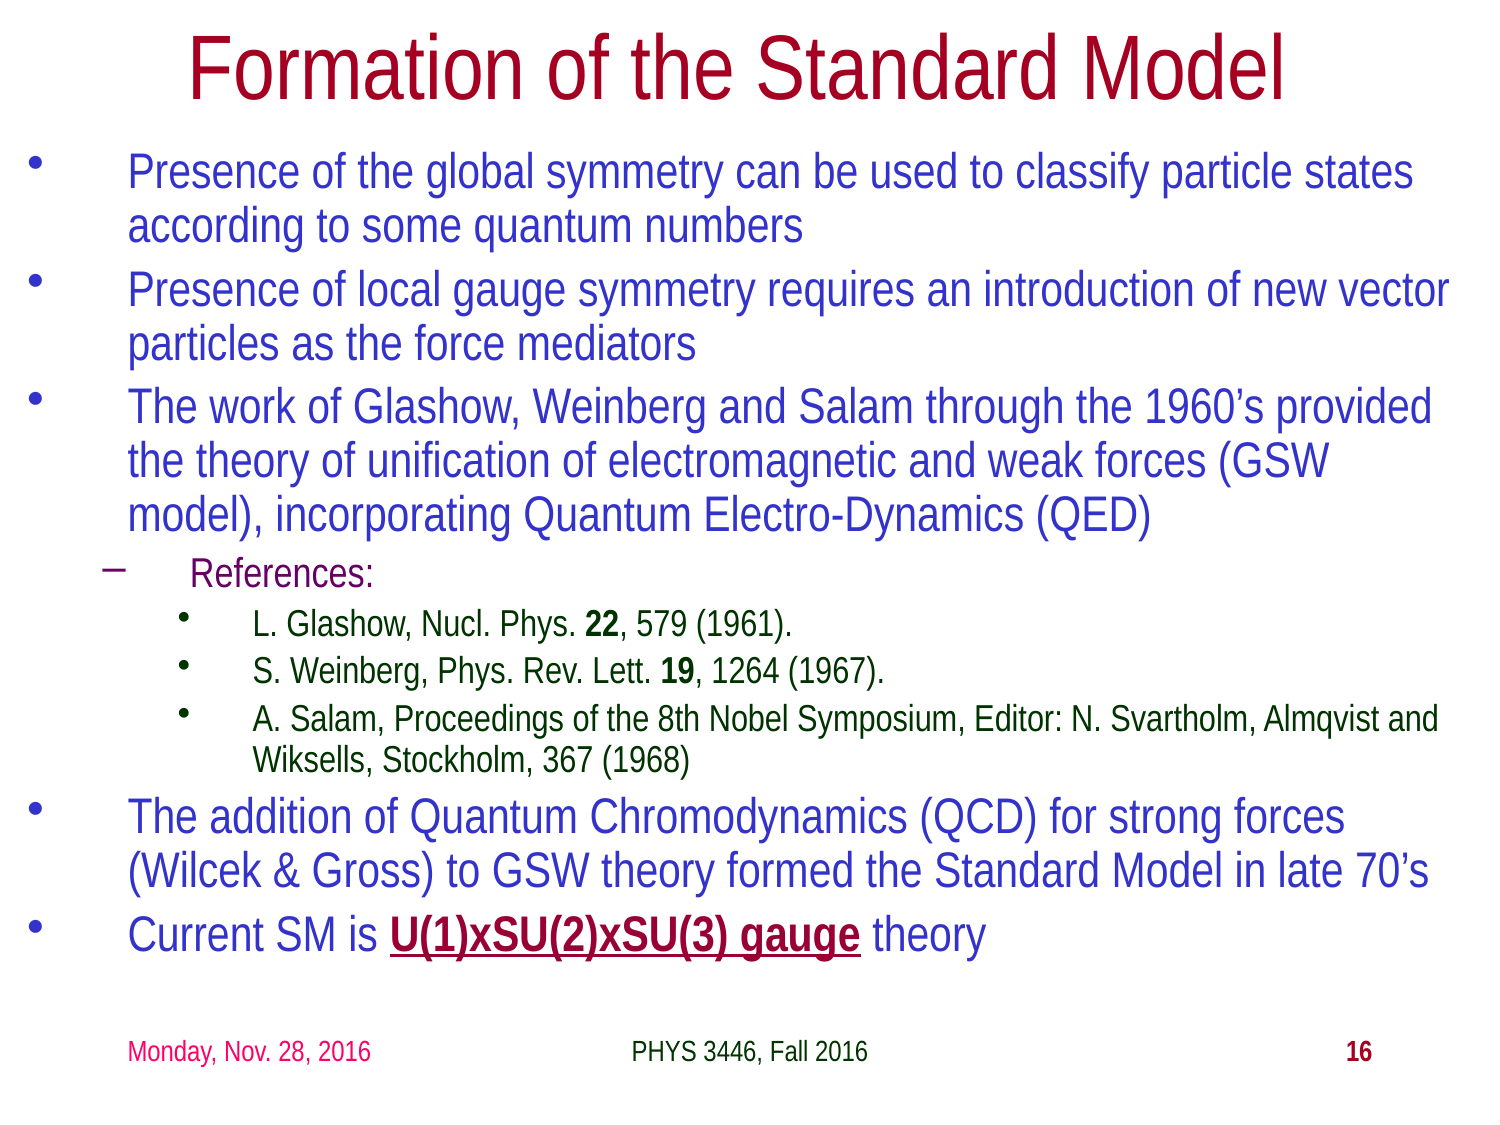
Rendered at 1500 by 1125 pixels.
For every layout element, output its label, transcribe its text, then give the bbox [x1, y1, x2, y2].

title Formation of the Standard Model [50, 12, 1425, 113]
list Presence of the global symmetry can be used to classify particle states according to some quantum numbers Presence of local gauge symmetry requires an introduction of new vector particles as the force mediators The work of Glashow, Weinberg and Salam through the 1960’s provided the theory of unification of electromagnetic and weak forces (GSW model), incorporating Quantum Electro-Dynamics (QED) References: L. Glashow, Nucl. Phys. 22, 579 (1961). S. Weinberg, Phys. Rev. Lett. 19, 1264 (1967). A. Salam, Proceedings of the 8th Nobel Symposium, Editor: N. Svartholm, Almqvist and Wiksells, Stockholm, 367 (1968) The addition of Quantum Chromodynamics (QCD) for strong forces (Wilcek & Gross) to GSW theory formed the Standard Model in late 70’s Current SM is U(1)xSU(2)xSU(3) gauge theory [12, 137, 1475, 988]
footer PHYS 3446, Fall 2016 [512, 1025, 988, 1100]
slide_number 16 [1074, 1025, 1388, 1100]
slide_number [112, 1025, 463, 1100]
